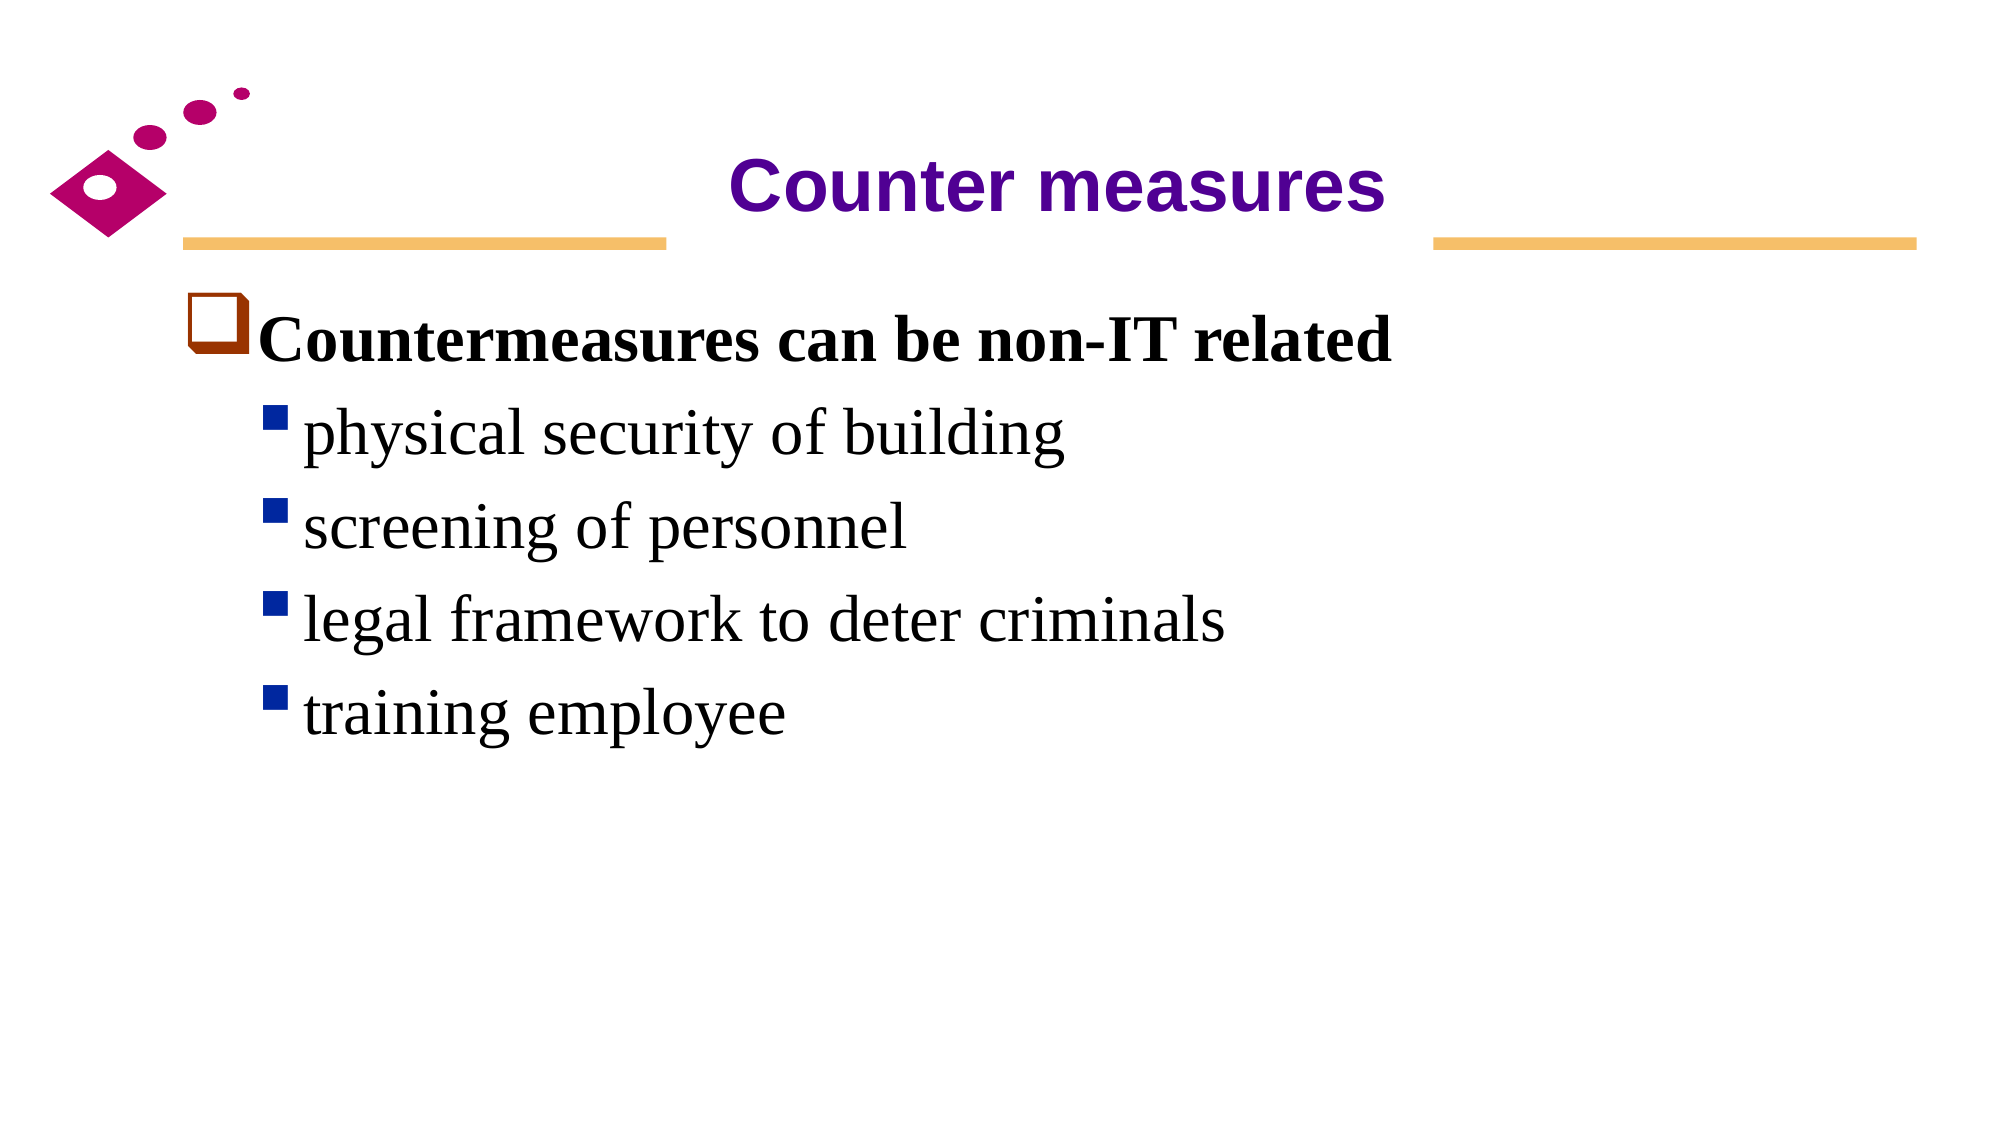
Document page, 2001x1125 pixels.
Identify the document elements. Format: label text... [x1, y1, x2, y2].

title Counter measures [166, 99, 1951, 263]
list Countermeasures can be non-IT related physical security of building screening of personnel legal framework to deter criminals training employee [166, 287, 1951, 1001]
